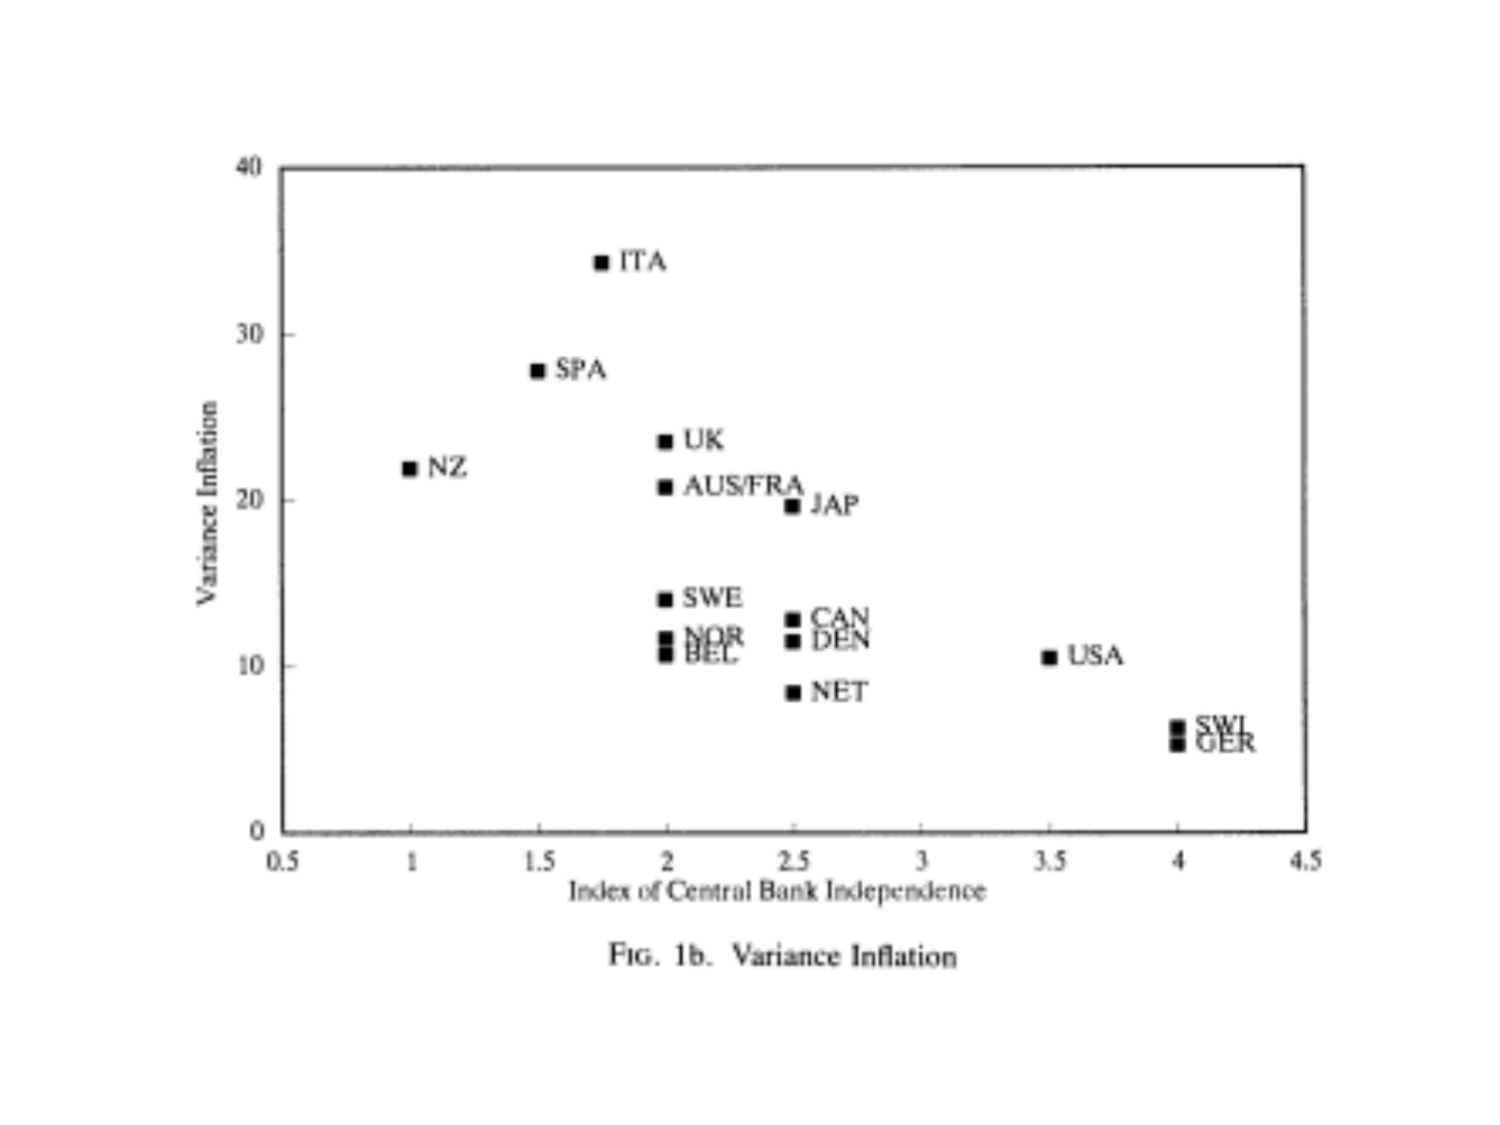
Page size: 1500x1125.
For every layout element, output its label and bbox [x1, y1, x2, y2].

picture [148, 138, 1349, 985]
